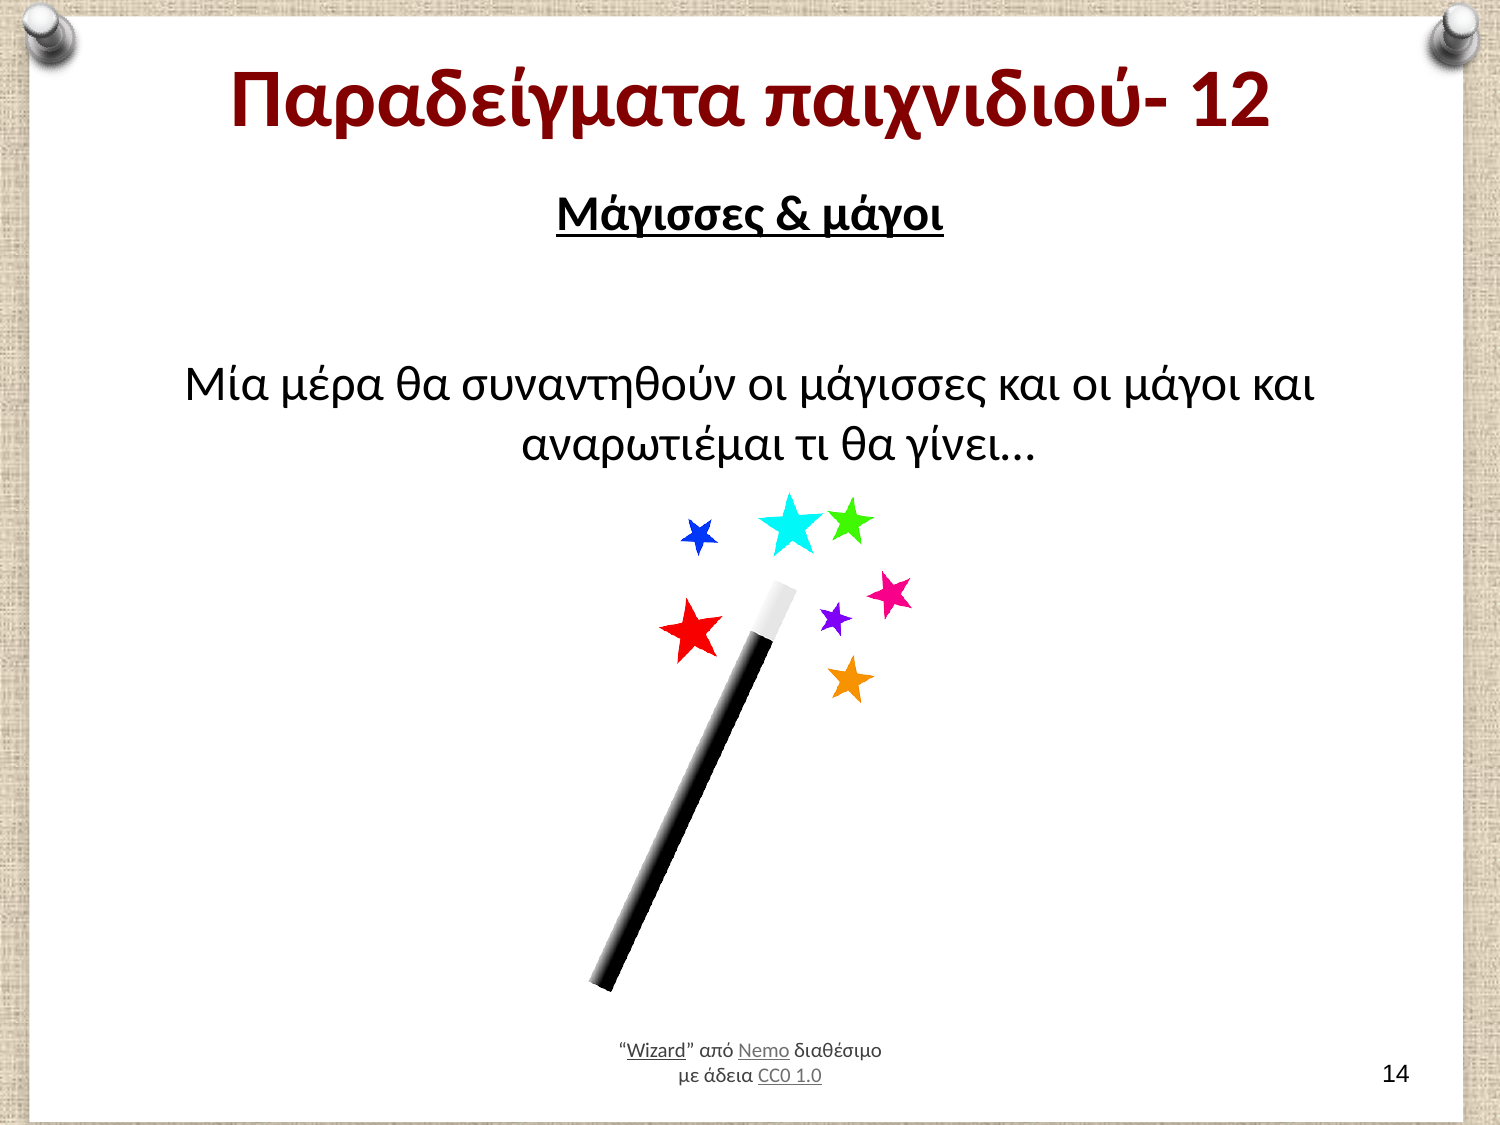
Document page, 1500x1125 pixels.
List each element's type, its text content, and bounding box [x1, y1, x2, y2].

title Παραδείγματα παιχνιδιού- 12 [76, 19, 1427, 169]
slide_number 13 [1074, 1042, 1425, 1103]
text_box “Wizard” από Nemo διαθέσιμο με άδεια CC0 1.0 [596, 1028, 904, 1119]
list Μάγισσες & μάγοι Μία μέρα θα συναντηθούν οι μάγισσες και οι μάγοι και αναρωτιέμαι τι θα γίνει… [135, 172, 1365, 1035]
picture [0, 0, 1500, 1125]
